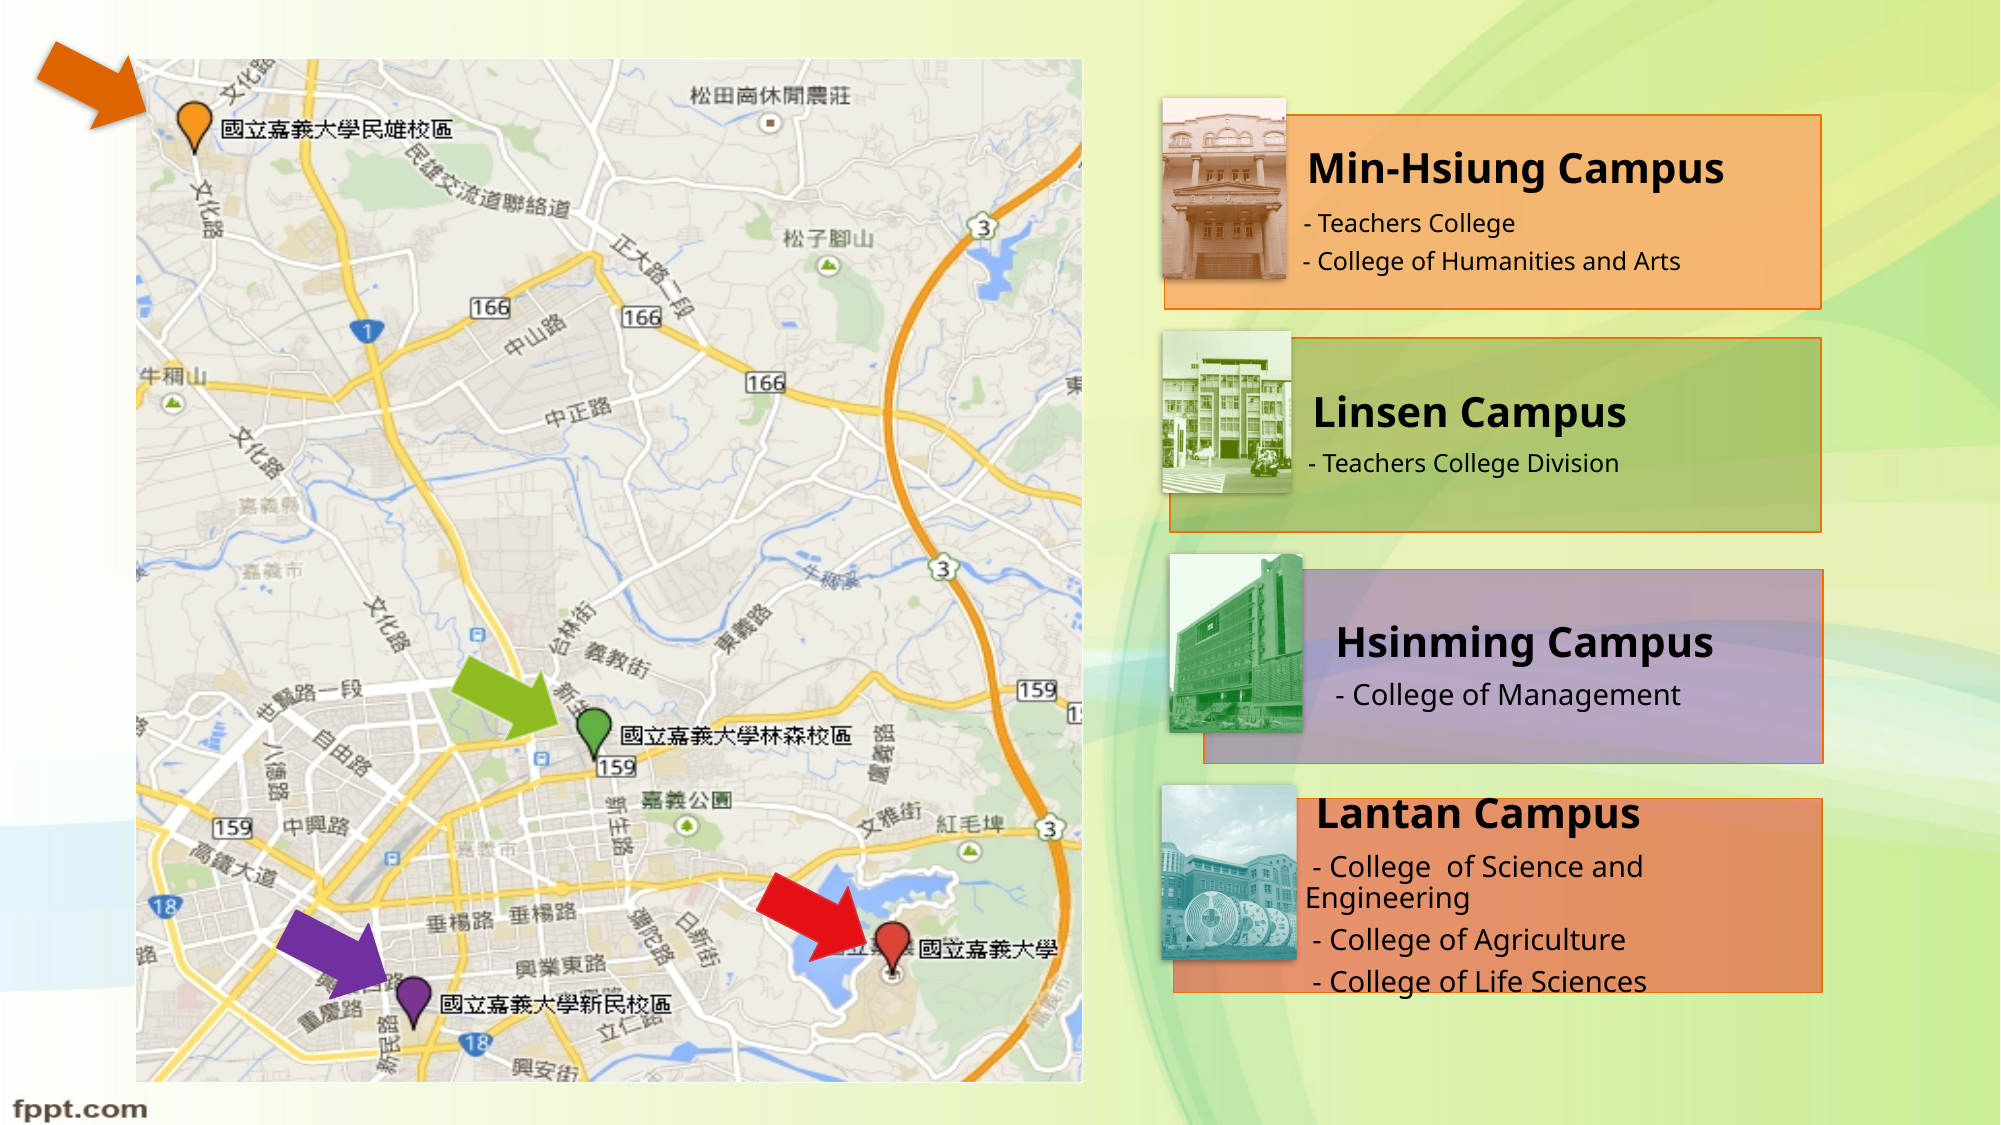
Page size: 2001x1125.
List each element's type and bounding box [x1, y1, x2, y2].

text_box [36, 41, 135, 130]
text_box [902, 49, 2000, 1042]
picture [0, 0, 2001, 1125]
